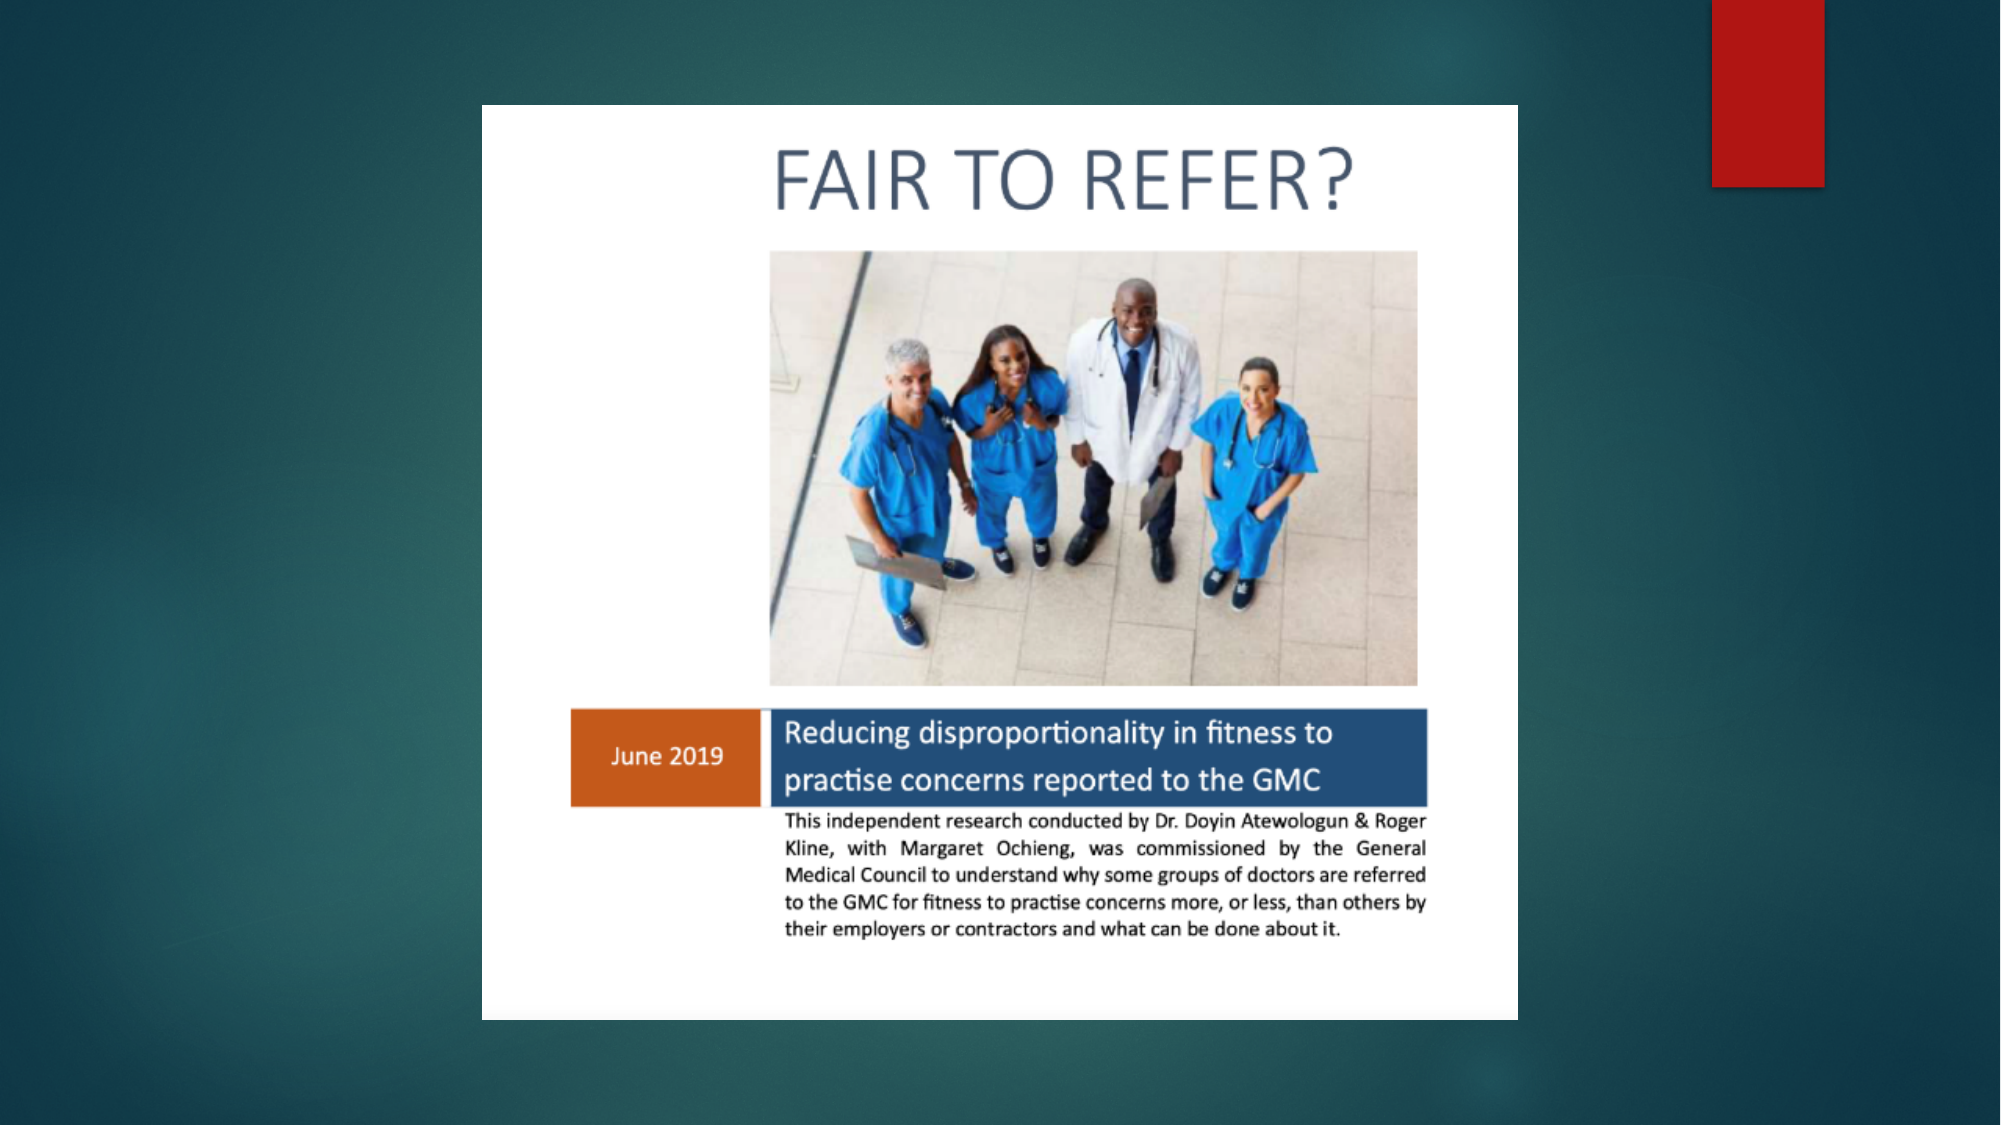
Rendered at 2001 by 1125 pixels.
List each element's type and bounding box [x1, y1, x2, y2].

picture [0, 0, 1576, 1125]
